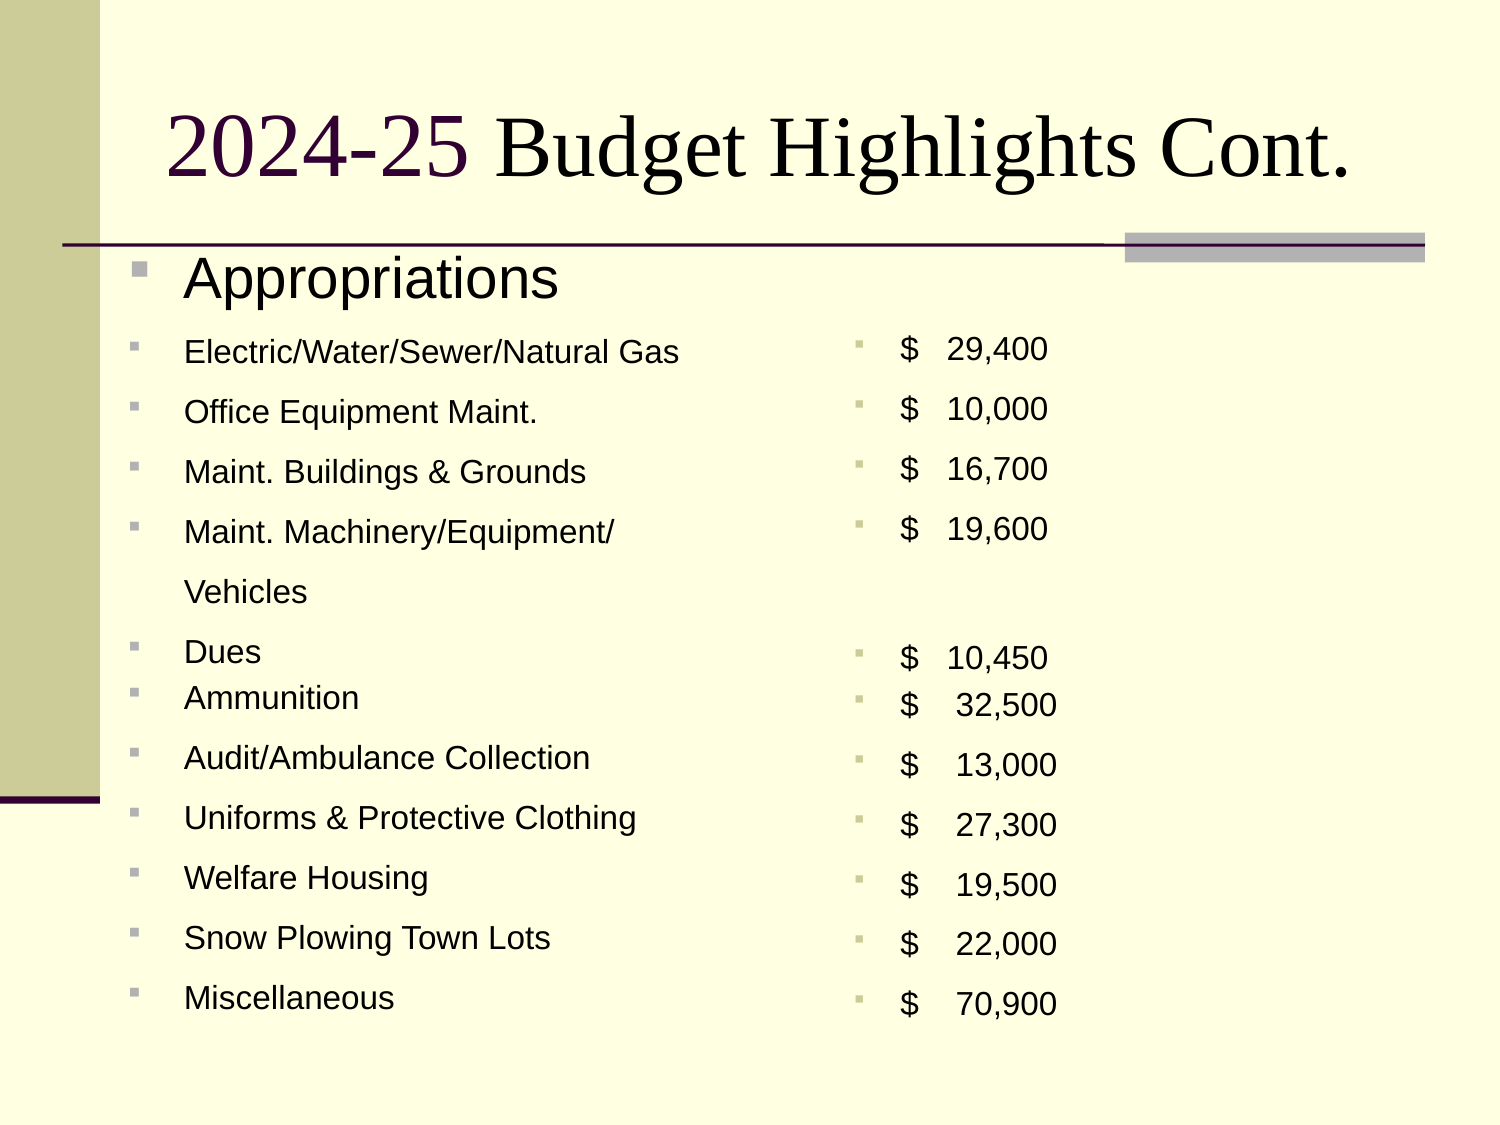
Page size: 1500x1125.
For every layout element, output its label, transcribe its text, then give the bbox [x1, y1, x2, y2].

list Appropriations Electric/Water/Sewer/Natural Gas Office Equipment Maint. Maint. Buildings & Grounds Maint. Machinery/Equipment/ Vehicles Dues Ammunition Audit/Ambulance Collection Uniforms & Protective Clothing Welfare Housing Snow Plowing Town Lots Miscellaneous [112, 233, 757, 1009]
list $ 29,400 $ 10,000 $ 16,700 $ 19,600 $ 10,450 $ 32,500 $ 13,000 $ 27,300 $ 19,500 $ 22,000 $ 70,900 [763, 299, 1408, 1075]
title 2024-25 Budget Highlights Cont. [150, 45, 1425, 234]
